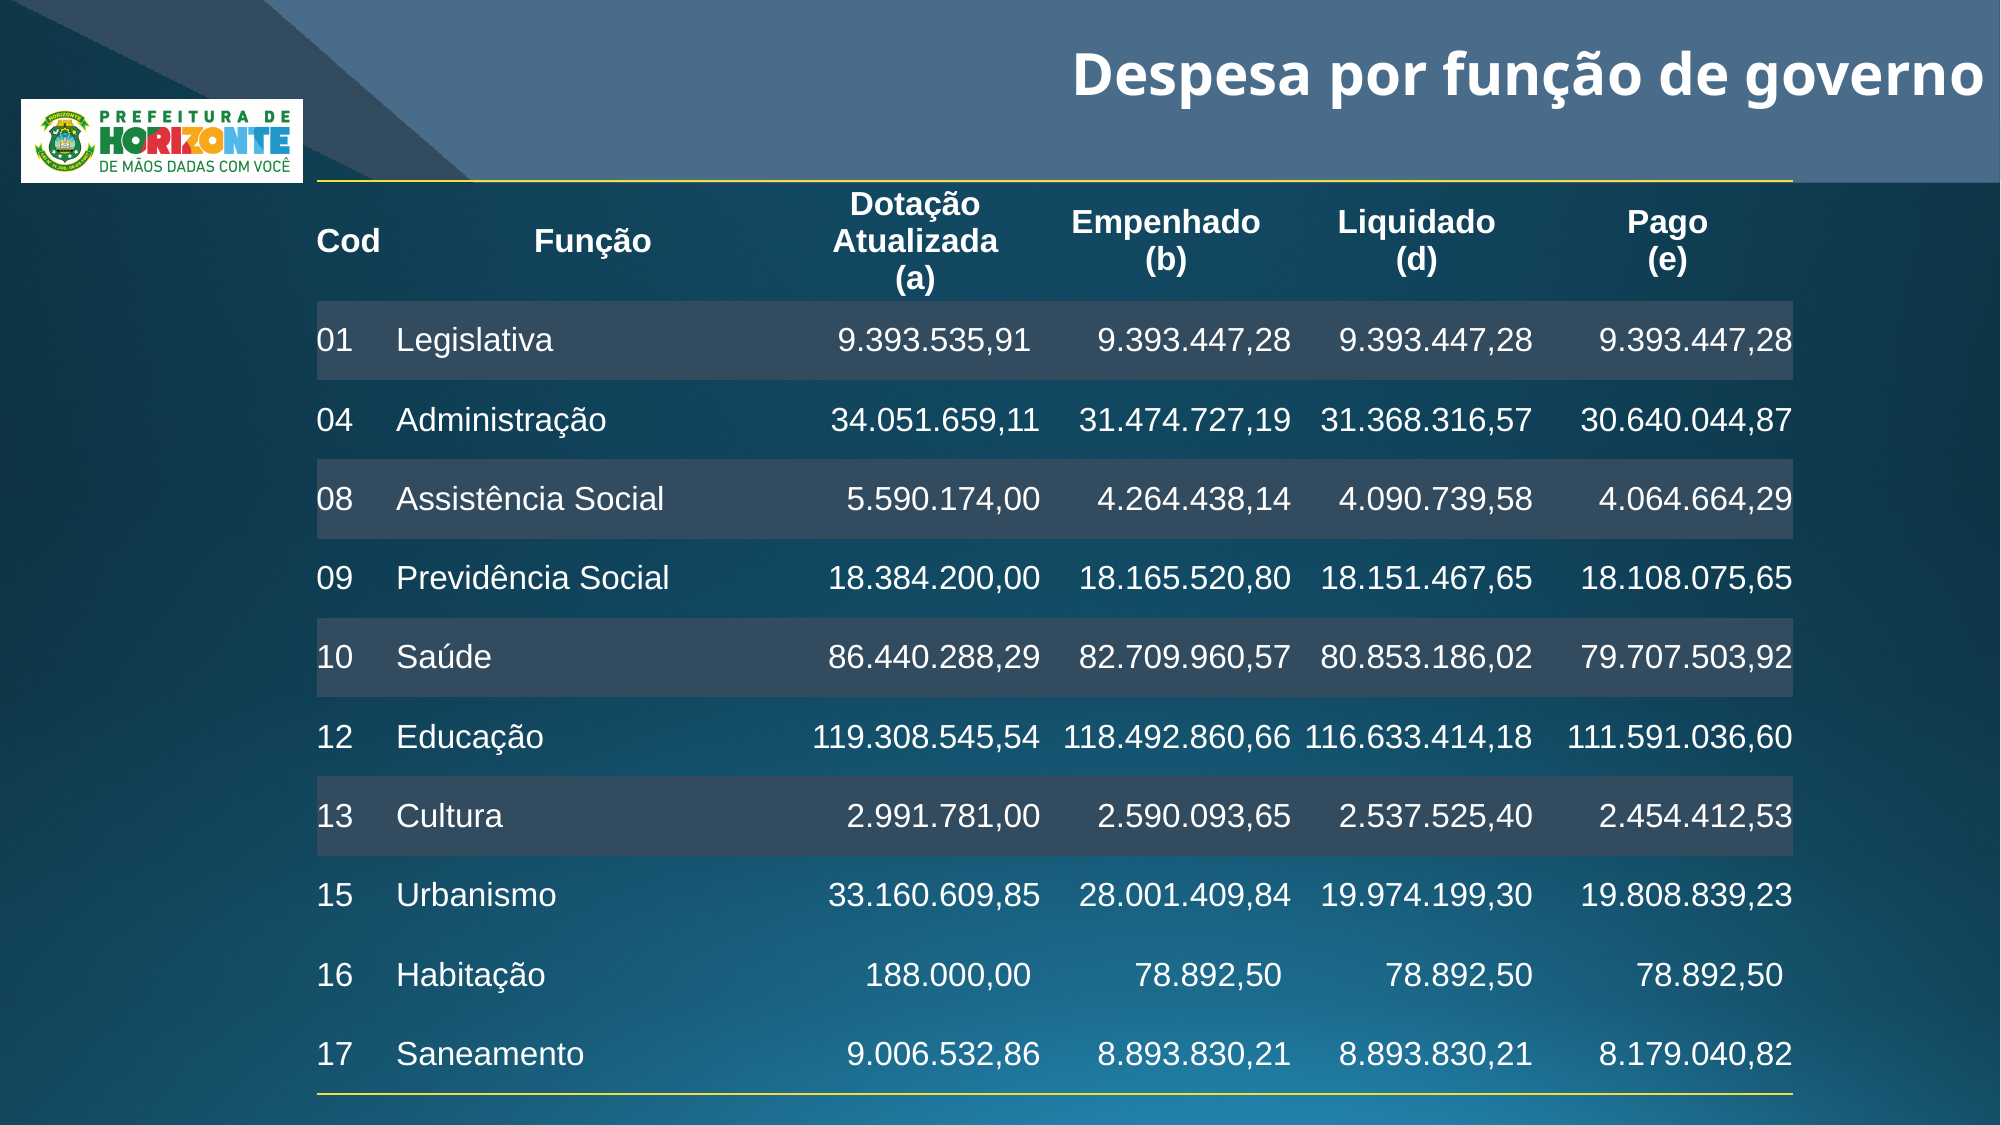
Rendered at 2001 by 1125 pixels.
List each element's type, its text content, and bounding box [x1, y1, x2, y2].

table_header Liquidado (d) [1292, 182, 1542, 301]
table_cell Previdência Social [396, 539, 790, 618]
table_cell 2.454.412,53 [1542, 776, 1793, 856]
table_cell 2.991.781,00 [790, 776, 1041, 856]
table_header Dotação Atualizada (a) [790, 182, 1041, 301]
table_cell 9.006.532,86 [790, 1014, 1041, 1093]
table_cell 18.108.075,65 [1542, 539, 1793, 618]
table_cell 10 [317, 618, 396, 697]
table_cell Cultura [396, 776, 790, 856]
table_cell 15 [317, 856, 396, 935]
table_cell 13 [317, 776, 396, 856]
table_cell Administração [396, 380, 790, 459]
table_cell 119.308.545,54 [790, 697, 1041, 776]
table_cell 82.709.960,57 [1041, 618, 1292, 697]
table_cell 9.393.447,28 [1041, 301, 1292, 380]
table_cell Saúde [396, 618, 790, 697]
table_cell 4.264.438,14 [1041, 459, 1292, 539]
table_cell 9.393.447,28 [1542, 301, 1793, 380]
table_cell 19.974.199,30 [1292, 856, 1542, 935]
table_cell 28.001.409,84 [1041, 856, 1292, 935]
table_cell 18.151.467,65 [1292, 539, 1542, 618]
table_cell 17 [317, 1014, 396, 1093]
table_cell 33.160.609,85 [790, 856, 1041, 935]
table_cell Legislativa [396, 301, 790, 380]
table_header Cod [317, 182, 396, 301]
table_header Função [396, 182, 790, 301]
table_cell Habitação [396, 935, 790, 1014]
table_cell 118.492.860,66 [1041, 697, 1292, 776]
table_cell 9.393.447,28 [1292, 301, 1542, 380]
picture [0, 0, 2001, 1125]
table_cell Assistência Social [396, 459, 790, 539]
table_header Empenhado (b) [1041, 182, 1292, 301]
table_cell 111.591.036,60 [1542, 697, 1793, 776]
table_header Pago (e) [1542, 182, 1793, 301]
table_cell 08 [317, 459, 396, 539]
table_cell 9.393.535,91 [790, 301, 1041, 380]
table_cell Educação [396, 697, 790, 776]
table_cell 2.590.093,65 [1041, 776, 1292, 856]
table_cell 19.808.839,23 [1542, 856, 1793, 935]
table_cell 16 [317, 935, 396, 1014]
text_box Despesa por função de governo [735, 29, 2000, 115]
table_cell 30.640.044,87 [1542, 380, 1793, 459]
table_cell 09 [317, 539, 396, 618]
table_cell 188.000,00 [790, 935, 1041, 1014]
table_cell 78.892,50 [1292, 935, 1542, 1014]
table_cell 8.893.830,21 [1292, 1014, 1542, 1093]
table_cell 18.165.520,80 [1041, 539, 1292, 618]
table_cell 5.590.174,00 [790, 459, 1041, 539]
table_cell 80.853.186,02 [1292, 618, 1542, 697]
table_cell 2.537.525,40 [1292, 776, 1542, 856]
table_cell 86.440.288,29 [790, 618, 1041, 697]
table_cell 31.368.316,57 [1292, 380, 1542, 459]
table_cell 8.893.830,21 [1041, 1014, 1292, 1093]
table_cell Saneamento [396, 1014, 790, 1093]
table_cell 78.892,50 [1542, 935, 1793, 1014]
table_cell 116.633.414,18 [1292, 697, 1542, 776]
table_cell 8.179.040,82 [1542, 1014, 1793, 1093]
table_cell 4.064.664,29 [1542, 459, 1793, 539]
table_cell 34.051.659,11 [790, 380, 1041, 459]
table_cell 12 [317, 697, 396, 776]
table_cell 01 [317, 301, 396, 380]
table_cell 04 [317, 380, 396, 459]
table_cell 31.474.727,19 [1041, 380, 1292, 459]
table_cell 79.707.503,92 [1542, 618, 1793, 697]
table_cell 4.090.739,58 [1292, 459, 1542, 539]
table_cell 78.892,50 [1041, 935, 1292, 1014]
table_cell Urbanismo [396, 856, 790, 935]
table_cell 18.384.200,00 [790, 539, 1041, 618]
